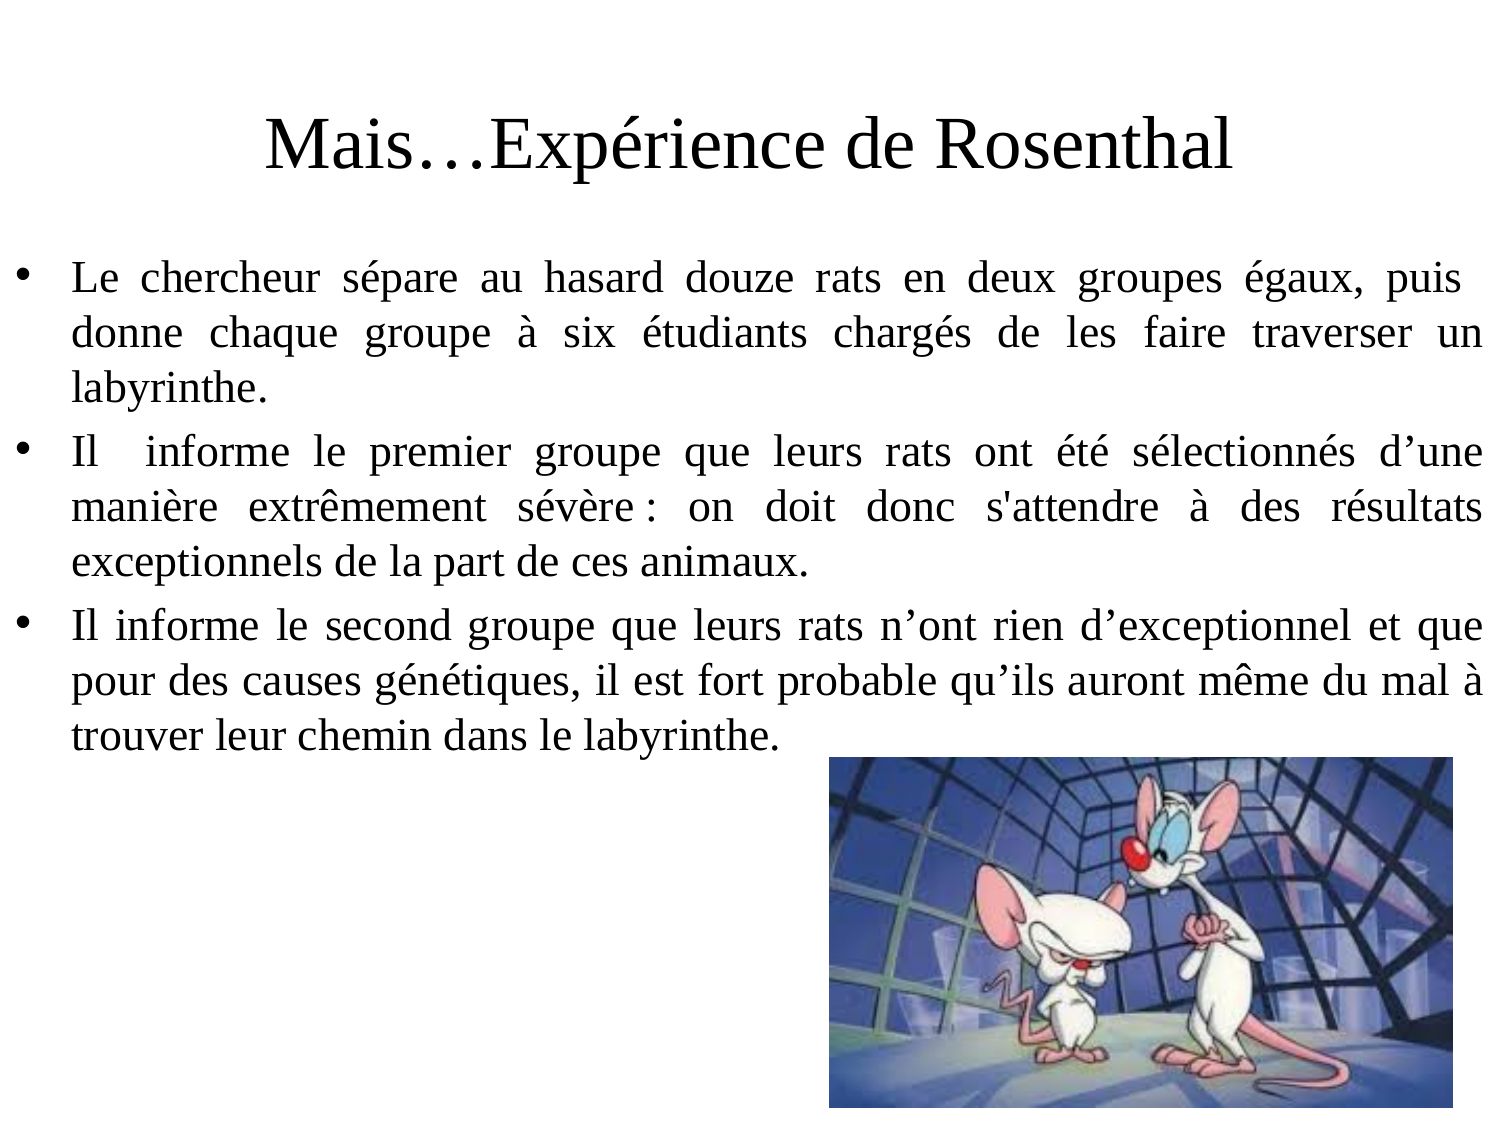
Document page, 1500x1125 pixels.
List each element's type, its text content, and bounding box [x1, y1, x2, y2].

list Le chercheur sépare au hasard douze rats en deux groupes égaux, puis donne chaque groupe à six étudiants chargés de les faire traverser un labyrinthe. Il informe le premier groupe que leurs rats ont été sélectionnés d’une manière extrêmement sévère : on doit donc s'attendre à des résultats exceptionnels de la part de ces animaux. Il informe le second groupe que leurs rats n’ont rien d’exceptionnel et que pour des causes génétiques, il est fort probable qu’ils auront même du mal à trouver leur chemin dans le labyrinthe. [0, 177, 1500, 1125]
title Mais…Expérience de Rosenthal [75, 45, 1425, 177]
picture [828, 756, 1453, 1108]
